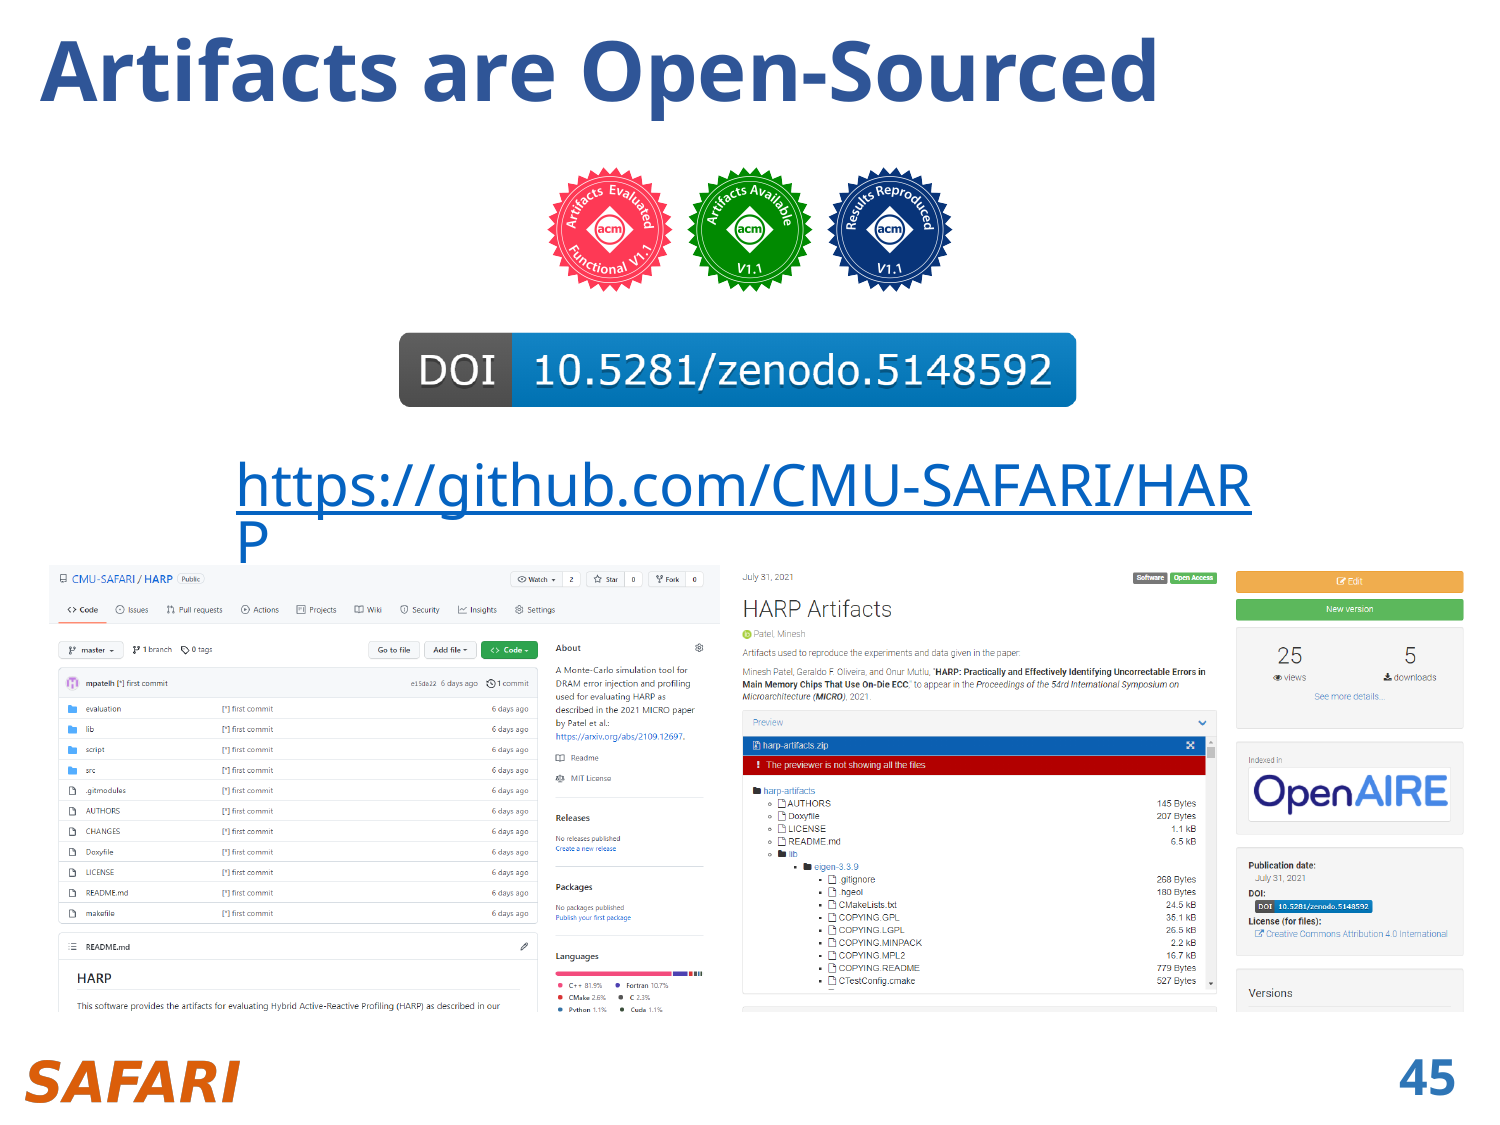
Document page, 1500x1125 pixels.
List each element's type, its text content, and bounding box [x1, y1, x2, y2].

picture [547, 167, 673, 292]
picture [392, 324, 1087, 416]
slide_number 45 [1134, 1038, 1472, 1125]
title Artifacts are Open-Sourced [25, 12, 1472, 137]
picture [729, 562, 1464, 1012]
picture [25, 1060, 240, 1103]
picture [49, 565, 720, 1012]
picture [687, 167, 813, 292]
list https://github.com/CMU-SAFARI/HARP [220, 441, 1277, 550]
picture [827, 167, 953, 292]
